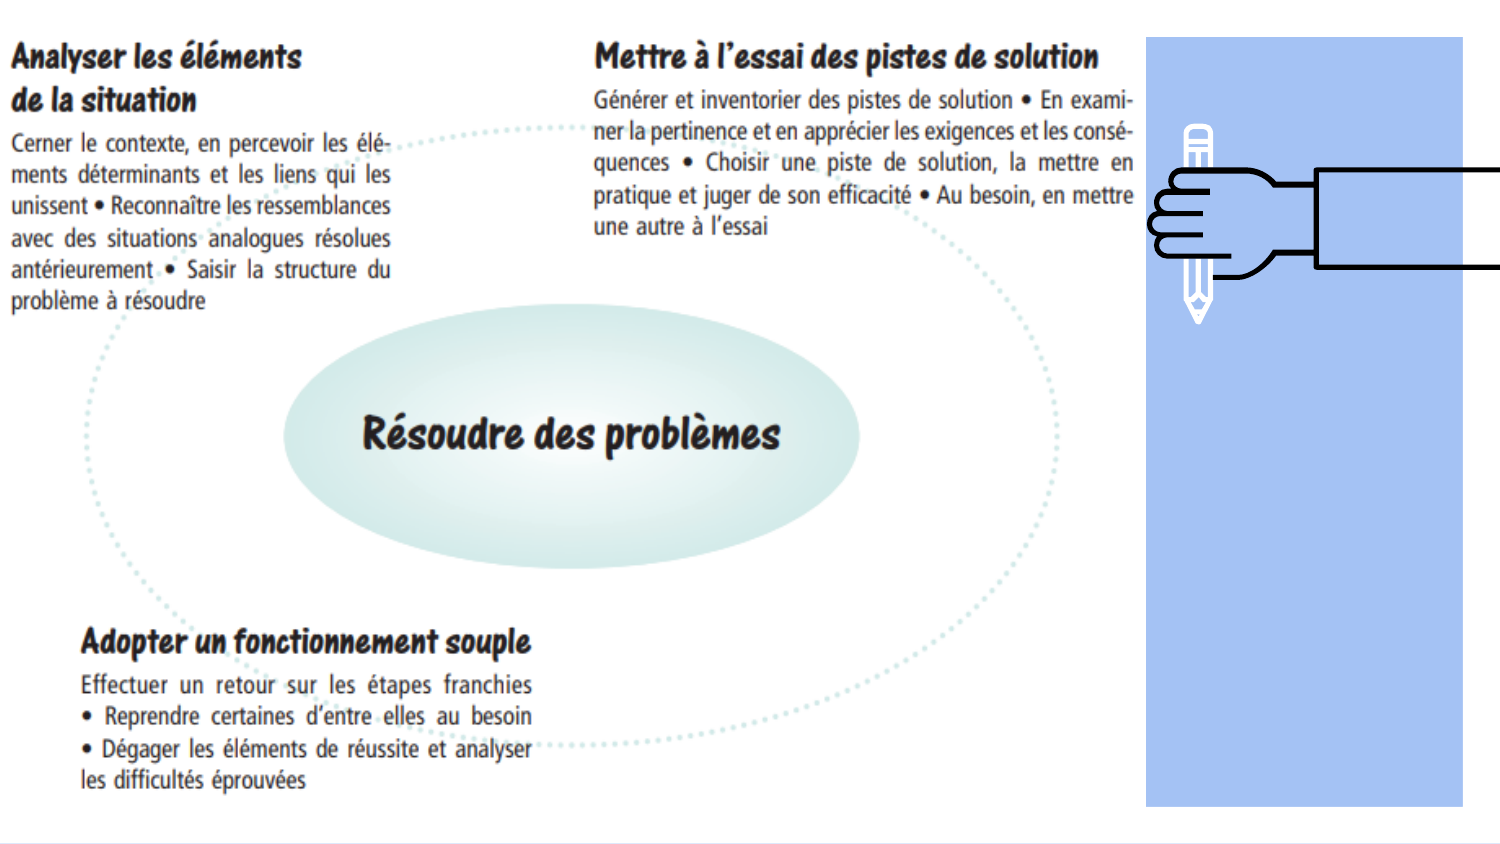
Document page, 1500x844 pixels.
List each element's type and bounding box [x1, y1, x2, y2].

picture [0, 24, 1146, 827]
